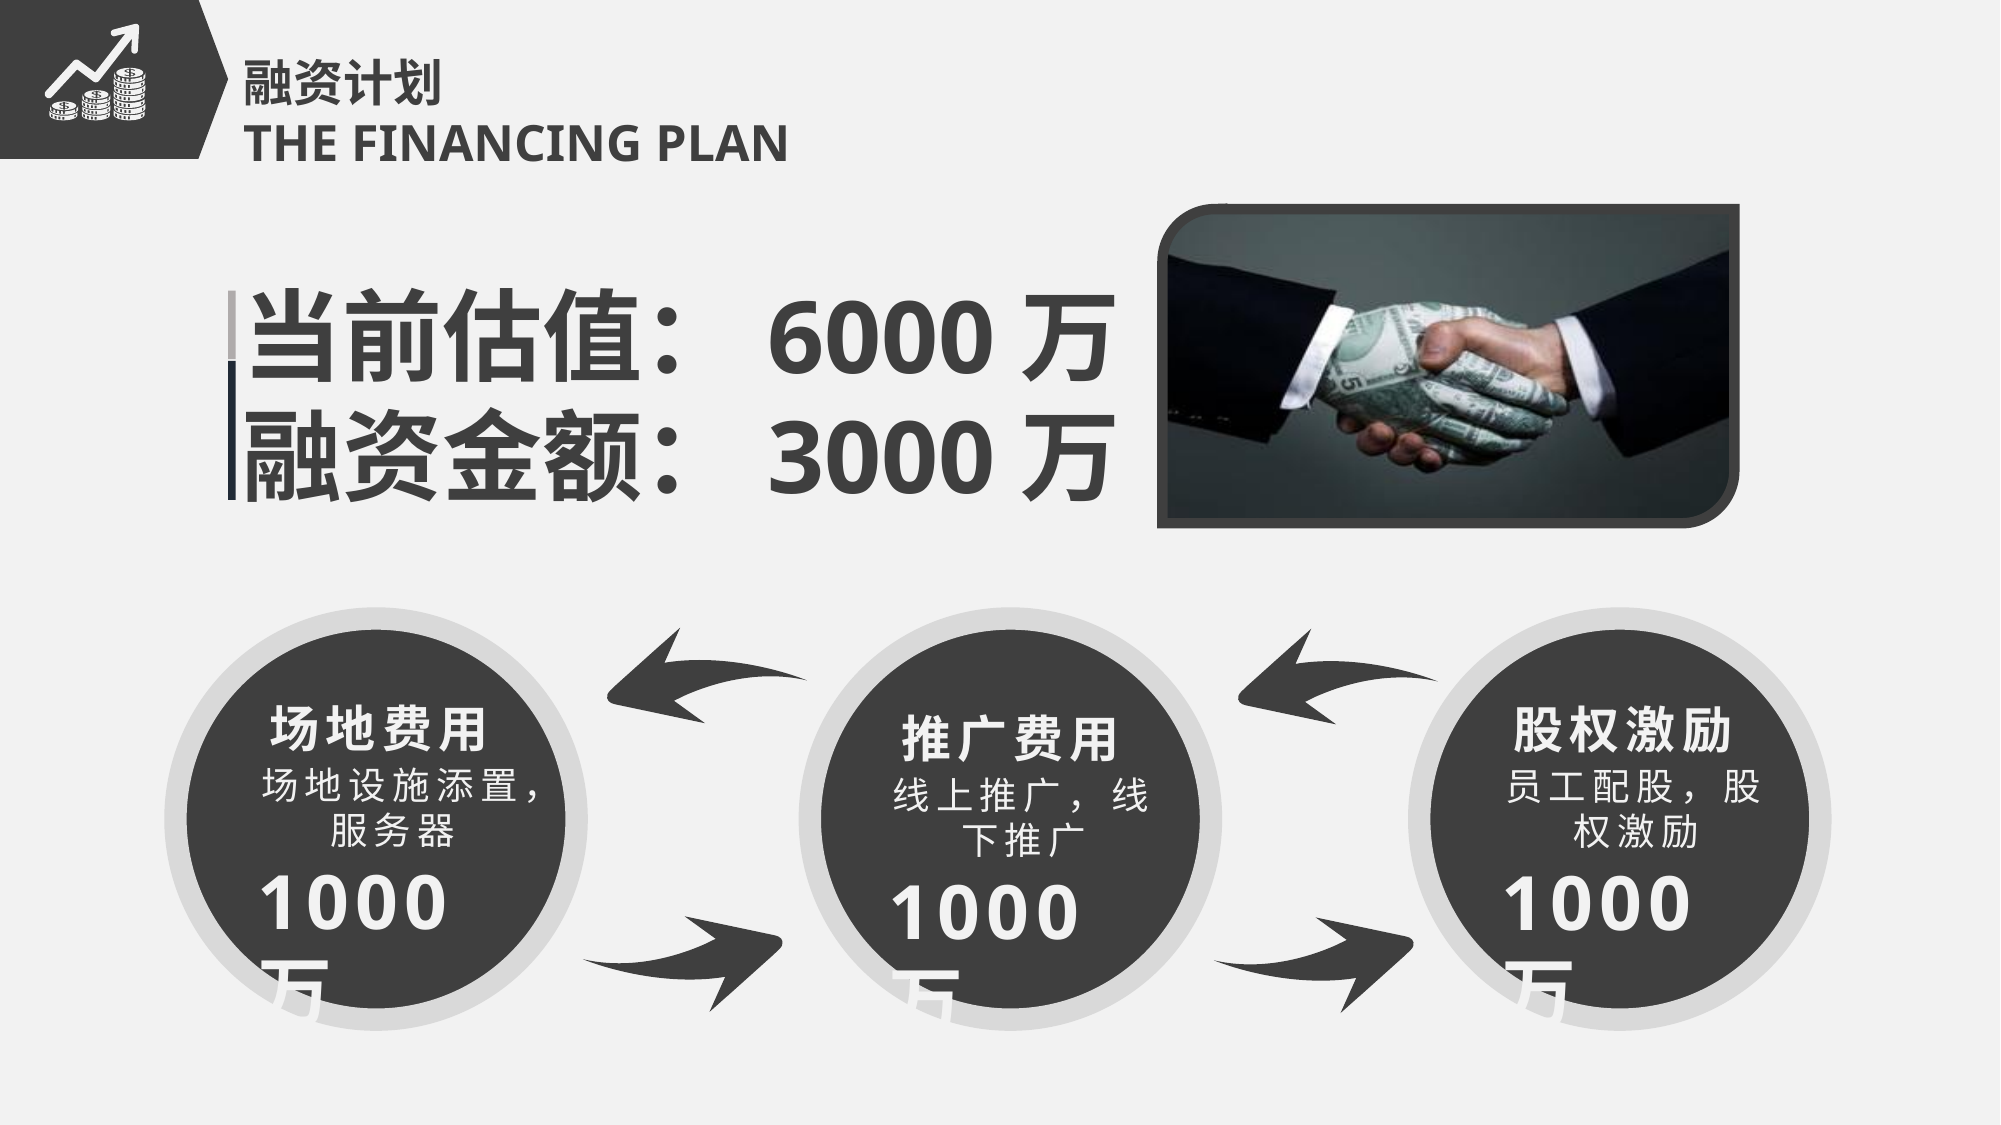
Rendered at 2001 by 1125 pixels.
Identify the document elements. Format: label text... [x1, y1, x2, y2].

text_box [175, 618, 577, 1020]
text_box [809, 618, 1211, 1020]
text_box [582, 915, 784, 1013]
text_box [127, 391, 337, 400]
text_box [0, 0, 228, 160]
text_box [1213, 916, 1415, 1014]
text_box [81, 90, 111, 121]
text_box [606, 626, 808, 725]
text_box [44, 23, 140, 99]
text_box [1237, 627, 1419, 726]
text_box 融资计划 THE FINANCING PLAN [228, 72, 925, 150]
text_box 当前估值：6000万 融资金额：3000万 [228, 265, 1135, 521]
text_box [113, 67, 146, 121]
text_box [49, 101, 79, 121]
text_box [1419, 618, 1821, 1020]
text_box [1161, 207, 1736, 525]
